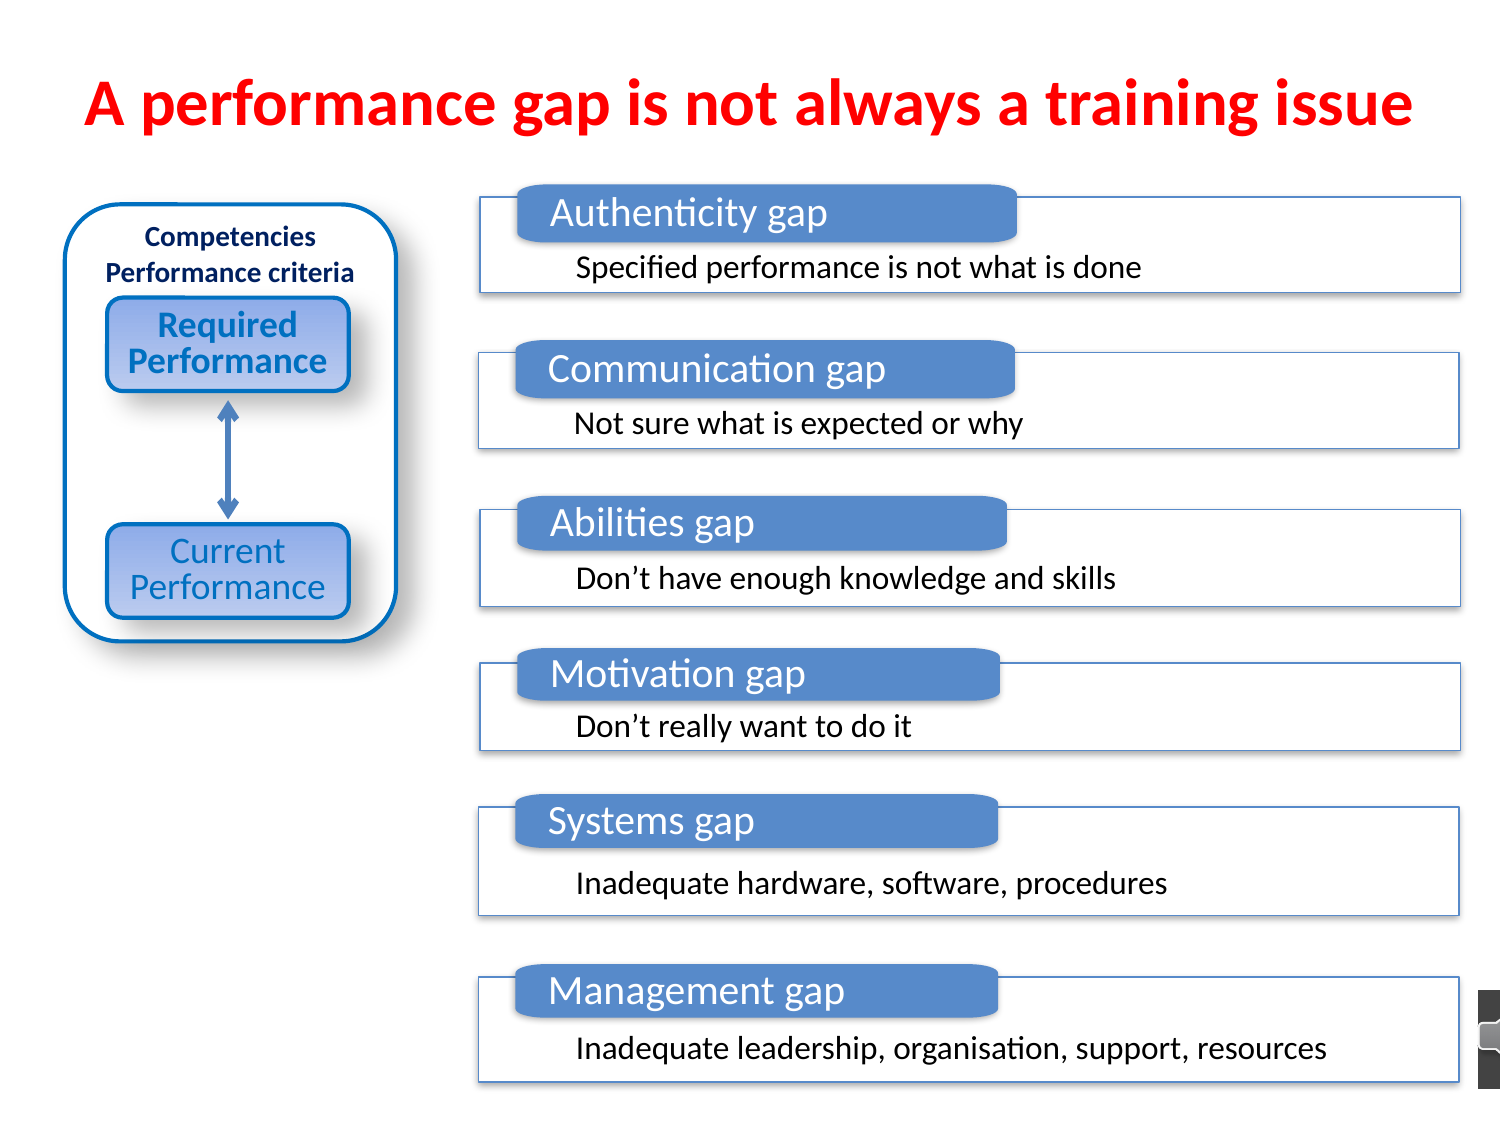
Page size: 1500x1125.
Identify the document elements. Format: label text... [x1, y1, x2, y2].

title A performance gap is not always a training issue [39, 41, 1461, 156]
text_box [478, 963, 1460, 1083]
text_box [479, 184, 1461, 299]
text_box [64, 204, 397, 642]
picture [1476, 989, 1500, 1090]
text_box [478, 339, 1460, 455]
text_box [479, 495, 1461, 607]
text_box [478, 793, 1460, 923]
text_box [479, 647, 1461, 753]
